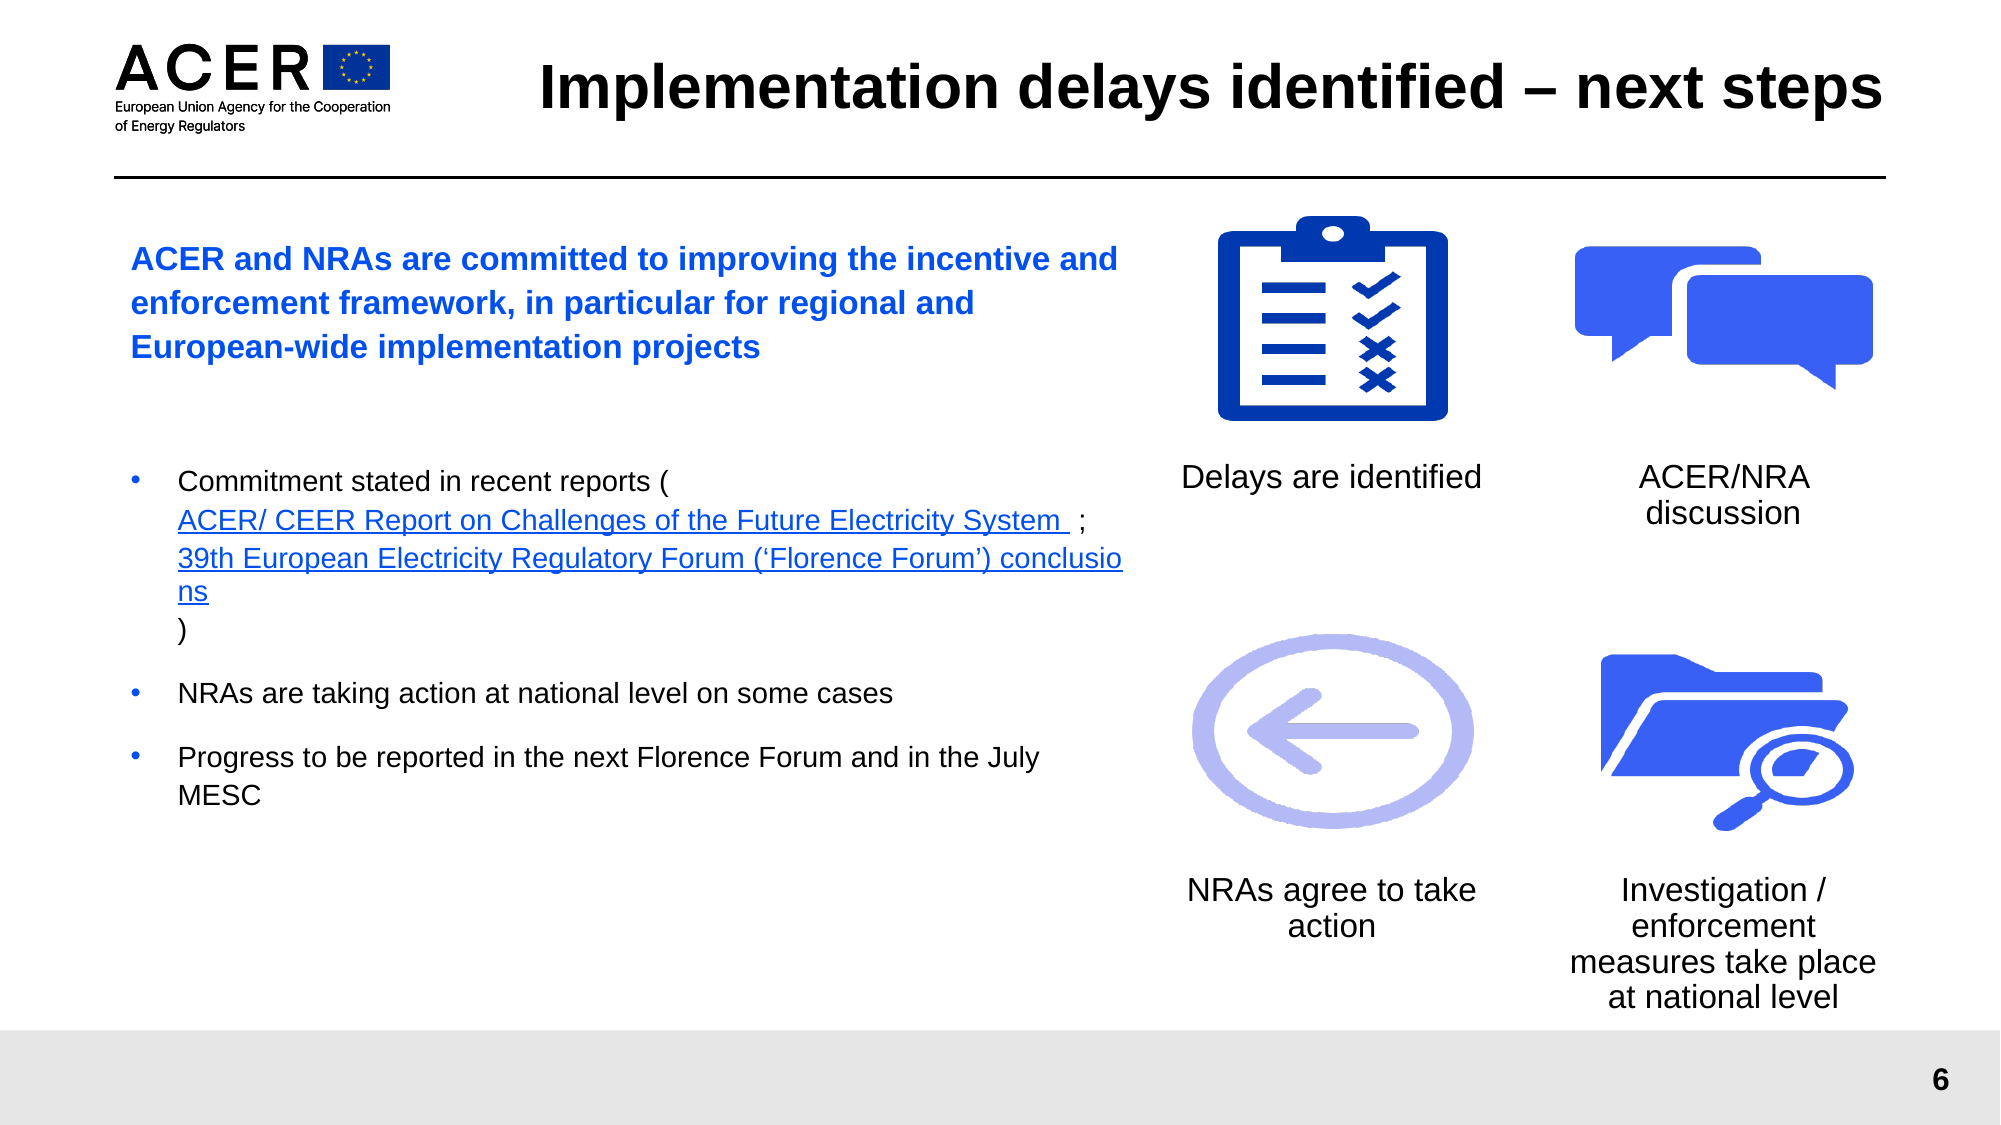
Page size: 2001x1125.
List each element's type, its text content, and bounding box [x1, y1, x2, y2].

slide_number 6 [1881, 1030, 2000, 1125]
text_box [1090, 195, 1966, 987]
picture [71, 0, 434, 178]
list ACER and NRAs are committed to improving the incentive and enforcement framework, in particular for regional and European-wide implementation projects Commitment stated in recent reports (ACER/ CEER Report on Challenges of the Future Electricity System ; 39th European Electricity Regulatory Forum (‘Florence Forum’) conclusions) NRAs are taking action at national level on some cases Progress to be reported in the next Florence Forum and in the July MESC [115, 226, 1090, 948]
title Implementation delays identified – next steps [456, 0, 1886, 178]
